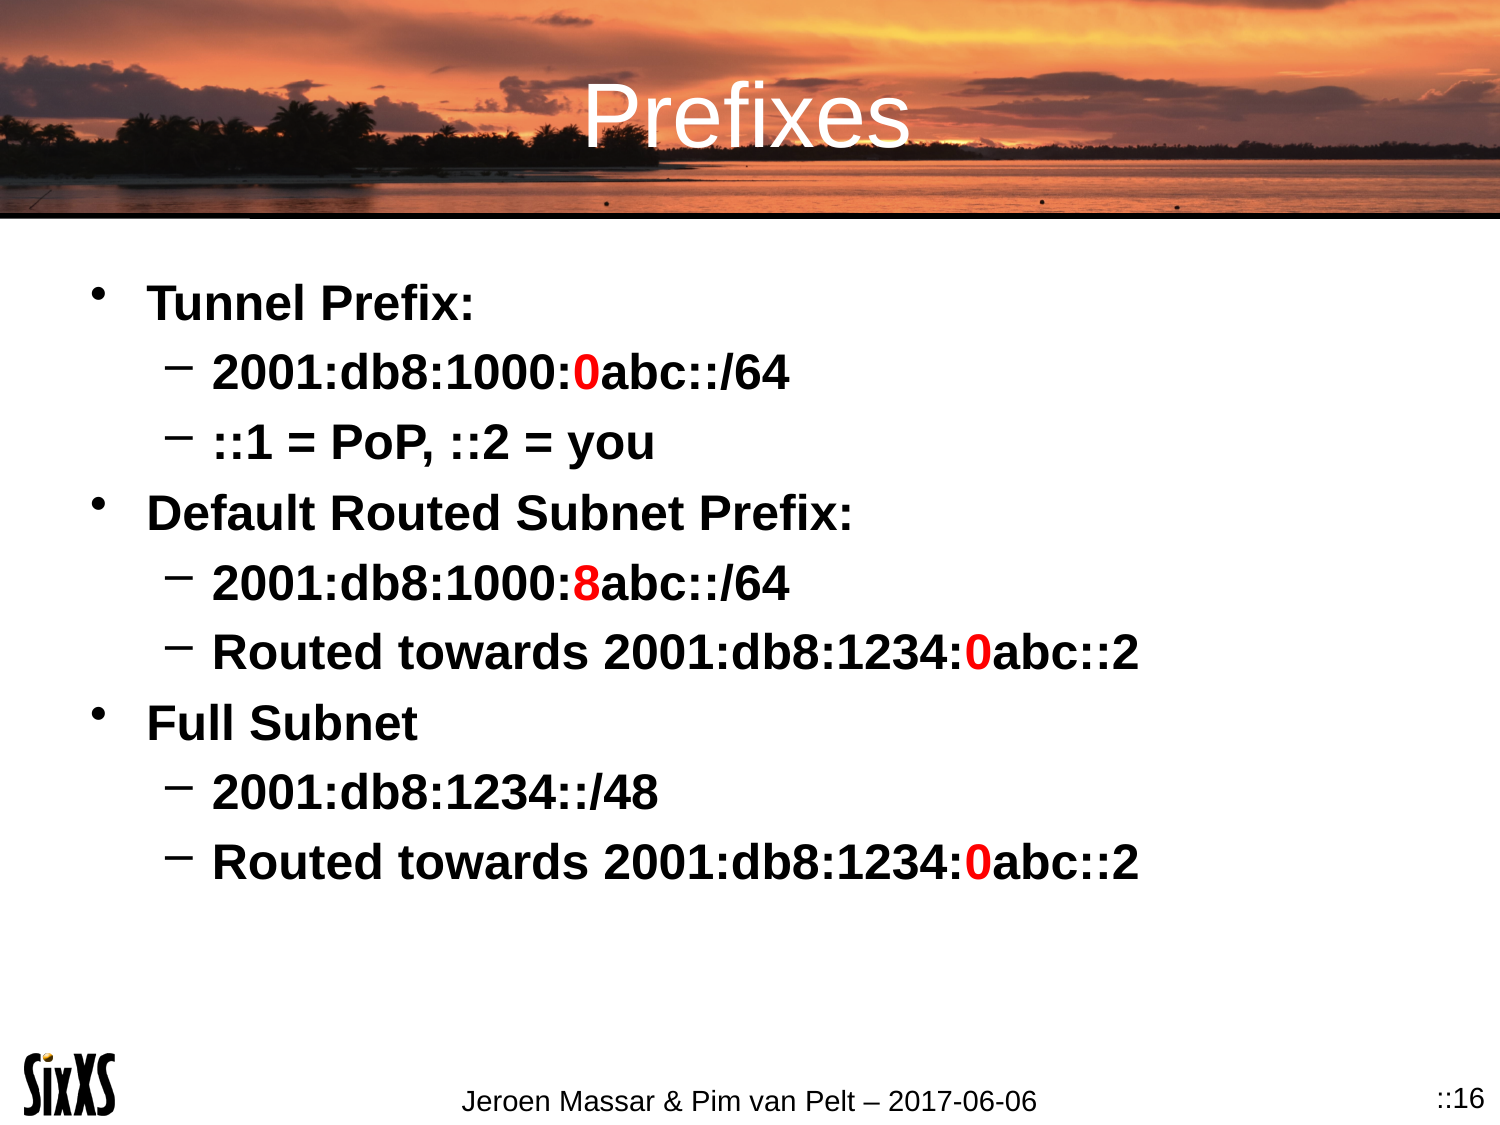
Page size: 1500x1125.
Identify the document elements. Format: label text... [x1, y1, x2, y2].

title Prefixes [74, 37, 1420, 184]
picture [0, 0, 1500, 213]
list Tunnel Prefix: 2001:db8:1000:0abc::/64 ::1 = PoP, ::2 = you Default Routed Subnet Prefix: 2001:db8:1000:8abc::/64 Routed towards 2001:db8:1234:0abc::2 Full Subnet 2001:db8:1234::/48 Routed towards 2001:db8:1234:0abc::2 [75, 262, 1425, 1005]
picture [21, 1037, 116, 1125]
